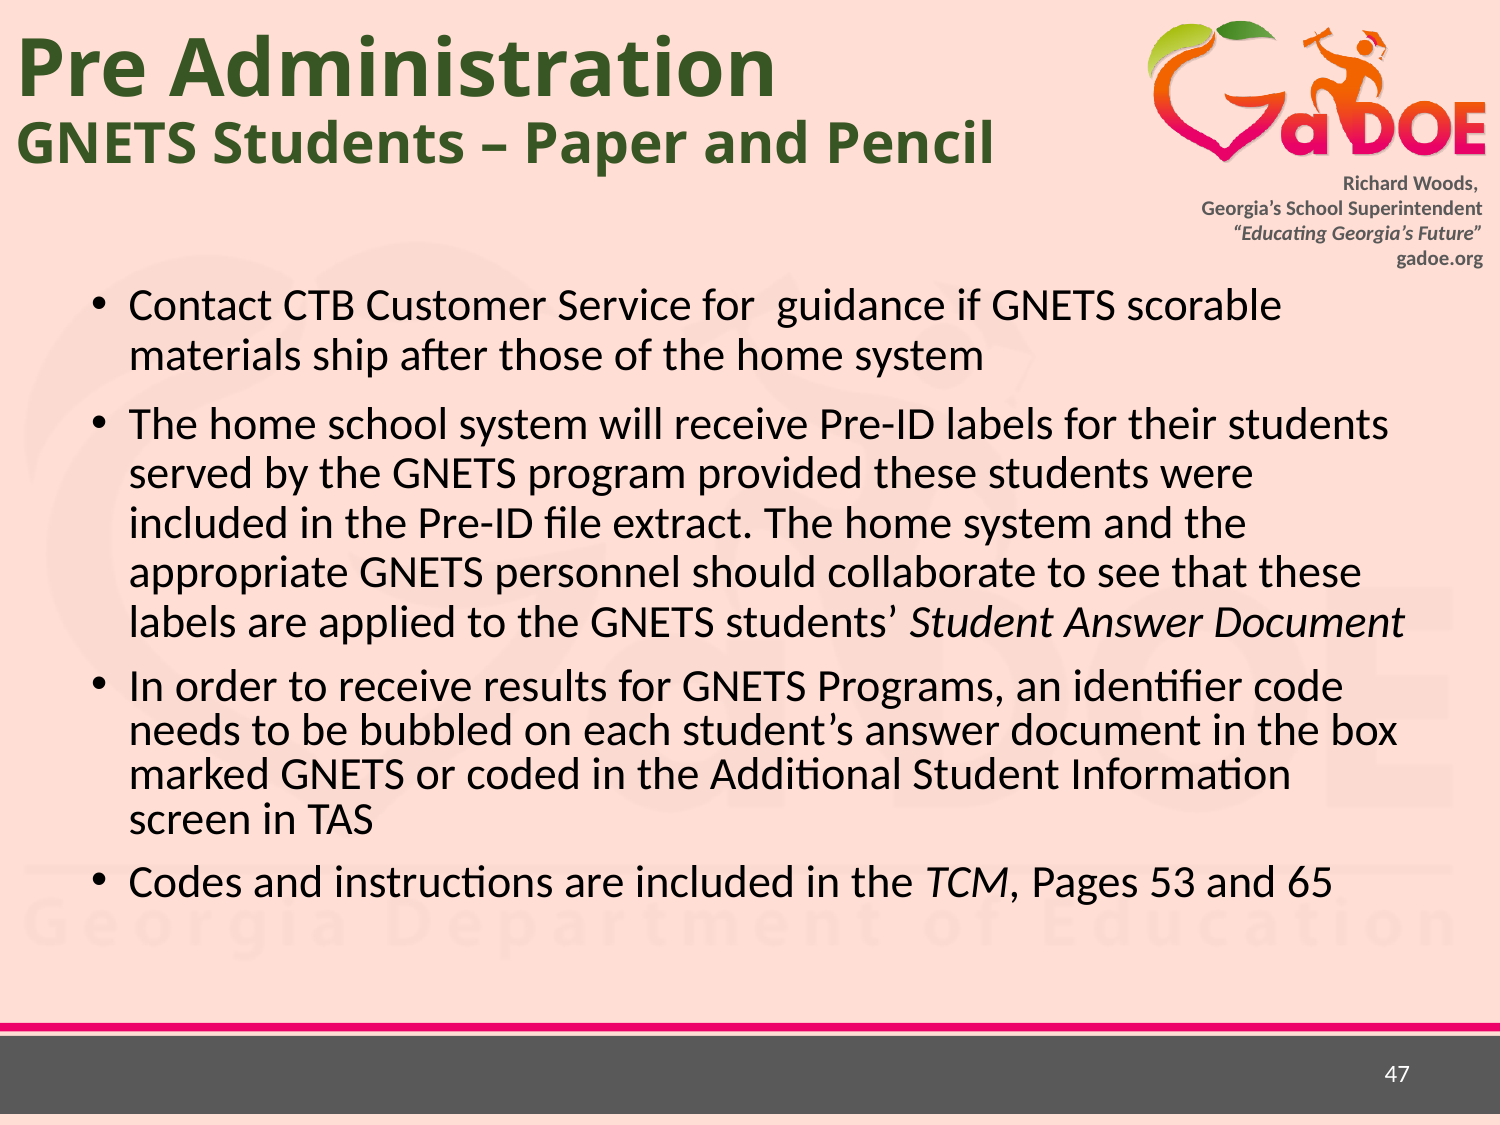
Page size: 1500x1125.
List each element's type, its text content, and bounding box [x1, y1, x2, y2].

slide_number 47 [1325, 1042, 1425, 1103]
picture [1135, 8, 1499, 164]
picture [19, 235, 1473, 980]
list Contact CTB Customer Service for guidance if GNETS scorable materials ship after those of the home system The home school system will receive Pre-ID labels for their students served by the GNETS program provided these students were included in the Pre-ID file extract. The home system and the appropriate GNETS personnel should collaborate to see that these labels are applied to the GNETS students’ Student Answer Document In order to receive results for GNETS Programs, an identifier code needs to be bubbled on each student’s answer document in the box marked GNETS or coded in the Additional Student Information screen in TAS Codes and instructions are included in the TCM, Pages 53 and 65 [76, 273, 1427, 951]
title Pre Administration GNETS Students – Paper and Pencil [0, 0, 1061, 203]
